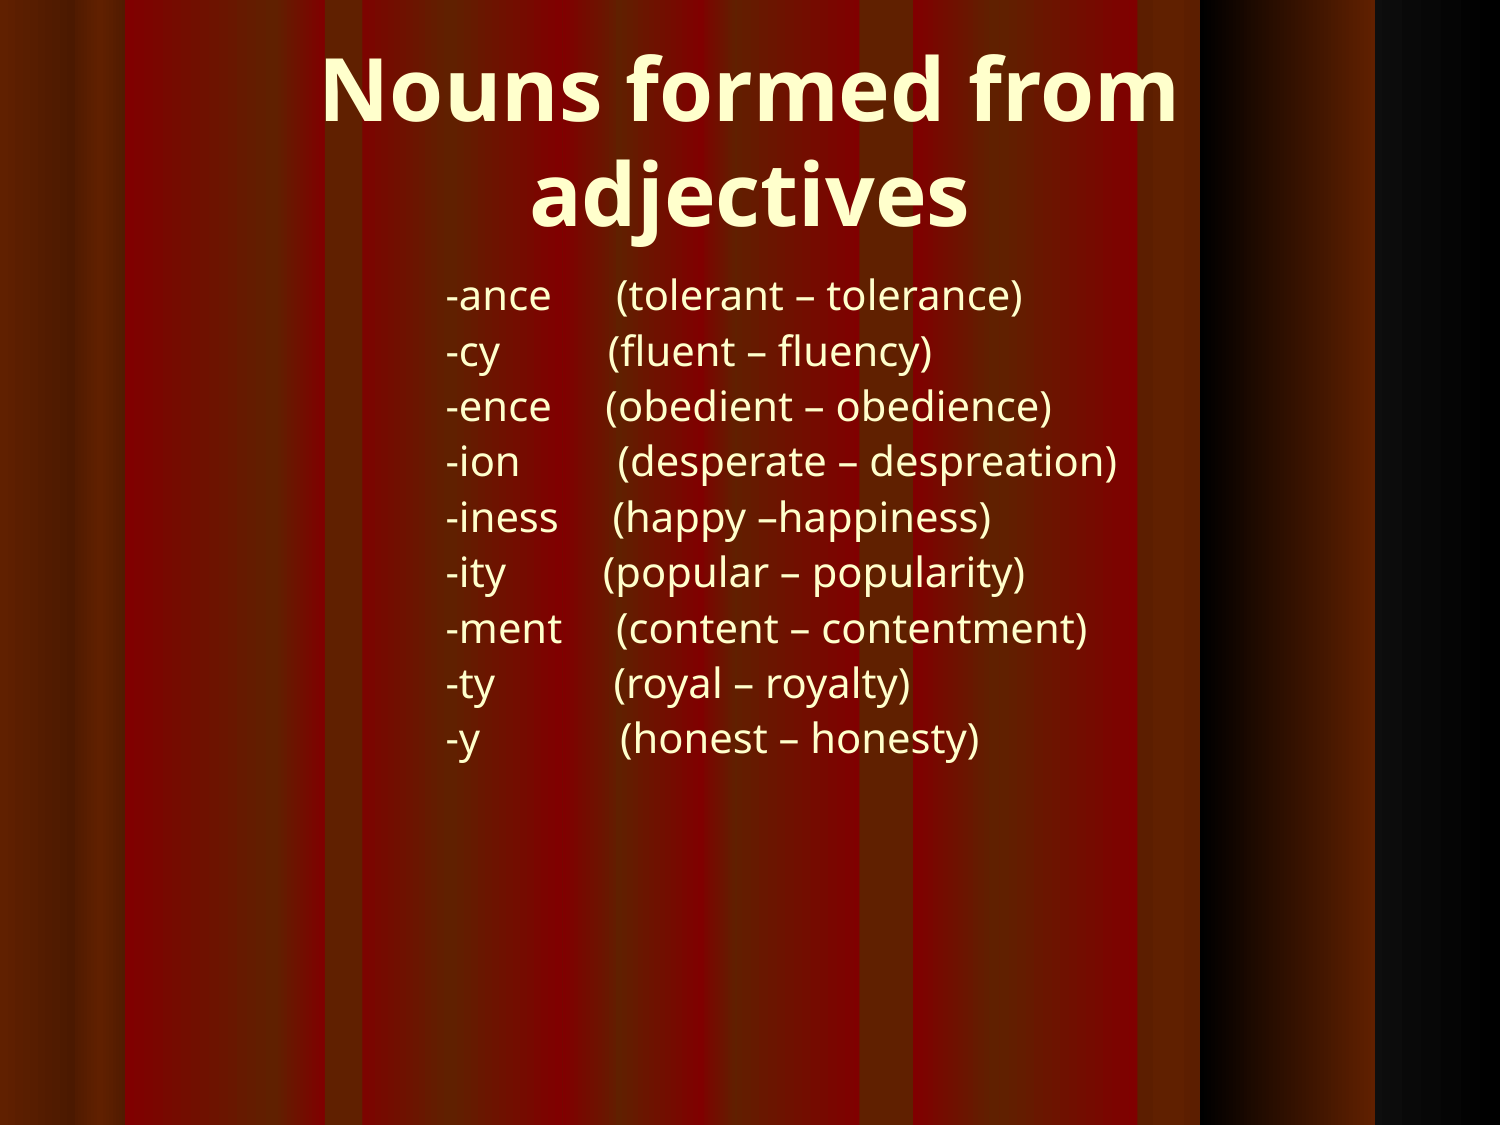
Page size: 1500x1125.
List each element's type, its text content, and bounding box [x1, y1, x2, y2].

list -ance (tolerant – tolerance)‏ -cy (fluent – fluency)‏ -ence (obedient – obedience)‏ -ion (desperate – despreation)‏ -iness (happy –happiness)‏ -ity (popular – popularity)‏ -ment (content – contentment)‏ -ty (royal – royalty)‏ -y (honest – honesty)‏ [430, 267, 1165, 921]
title Nouns formed from adjectives [75, 26, 1425, 252]
